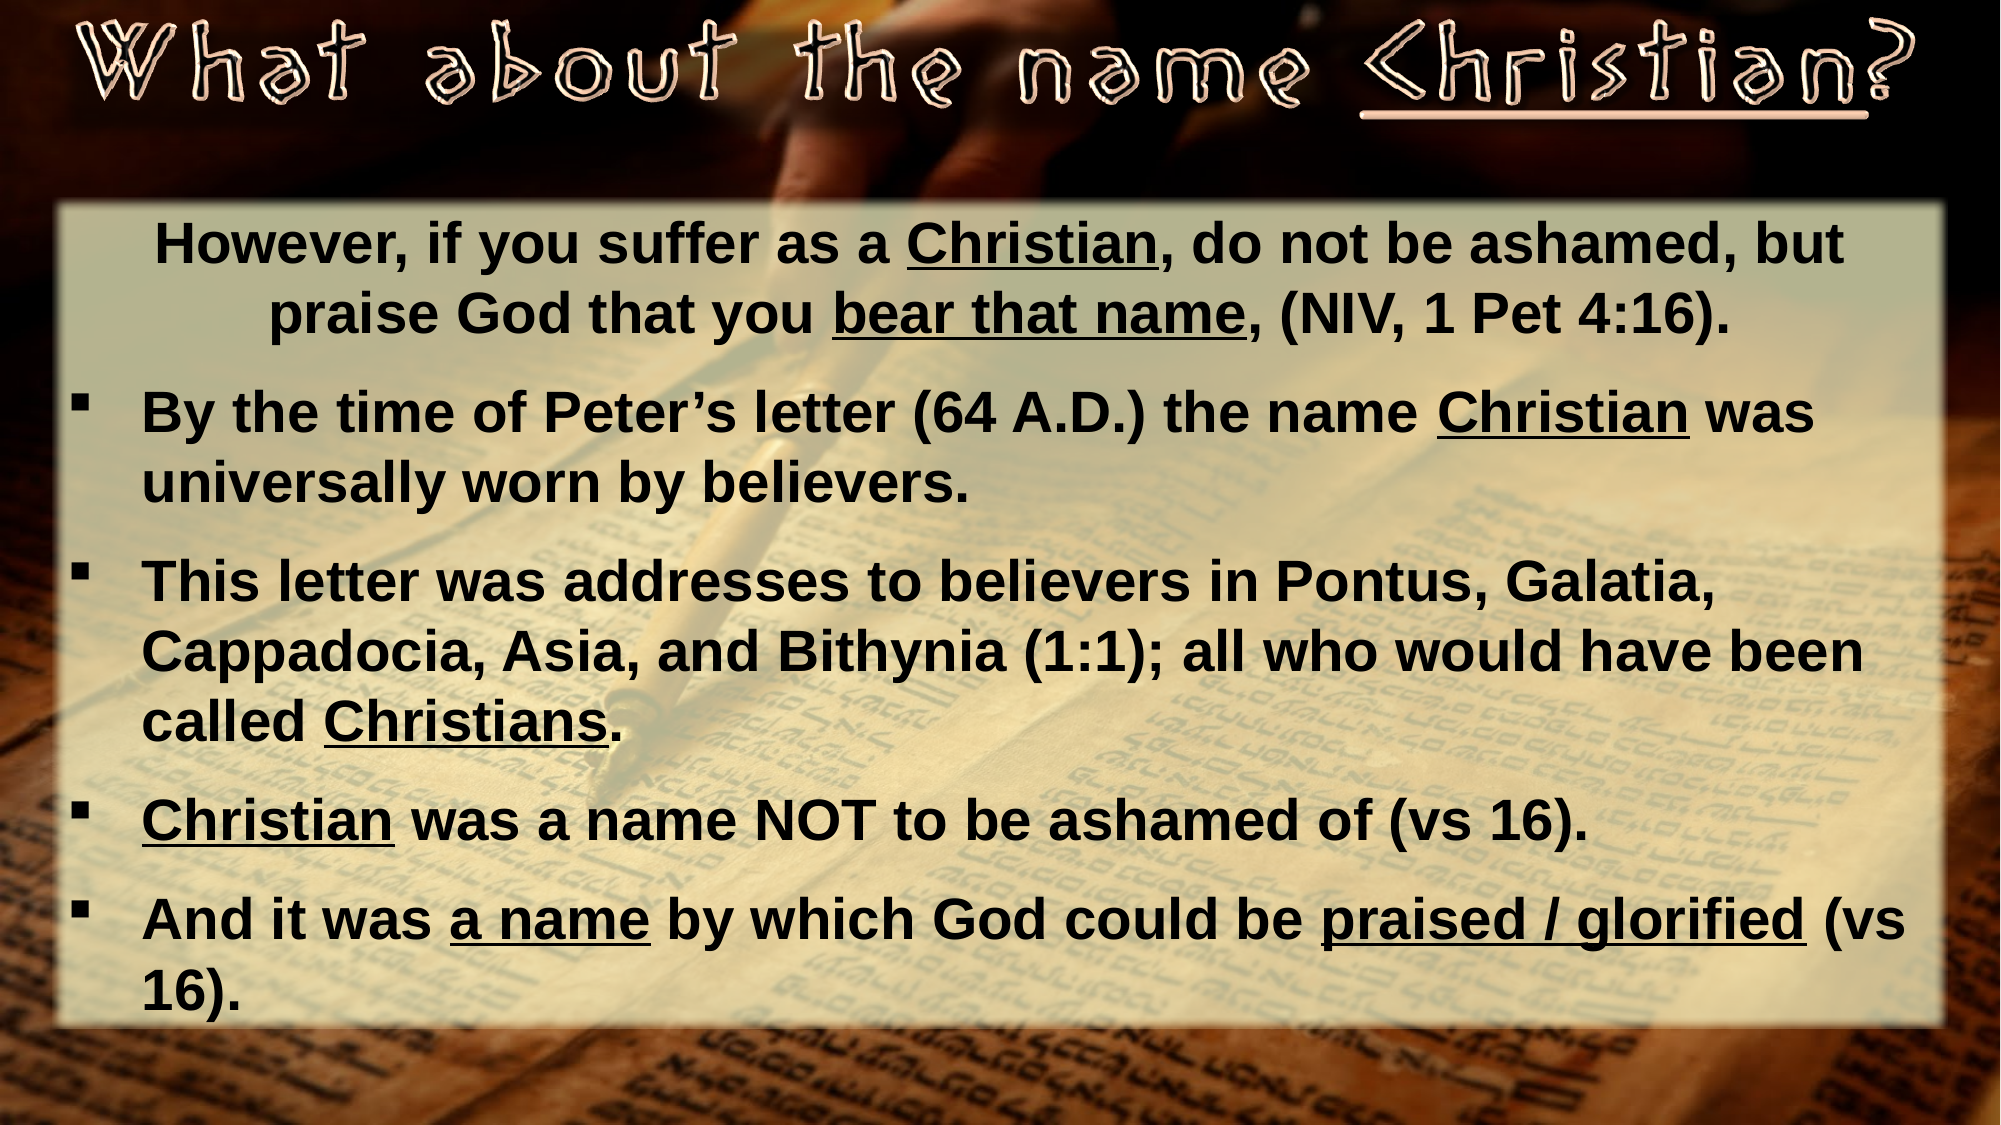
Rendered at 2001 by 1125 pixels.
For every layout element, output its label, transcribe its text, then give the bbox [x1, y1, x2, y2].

picture [0, 0, 2001, 1125]
text_box However, if you suffer as a Christian, do not be ashamed, but praise God that you bear that name, (NIV, 1 Pet 4:16). By the time of Peter’s letter (64 A.D.) the name Christian was universally worn by believers. This letter was addresses to believers in Pontus, Galatia, Cappadocia, Asia, and Bithynia (1:1); all who would have been called Christians. Christian was a name NOT to be ashamed of (vs 16). And it was a name by which God could be praised / glorified (vs 16). [68, 213, 1935, 1019]
